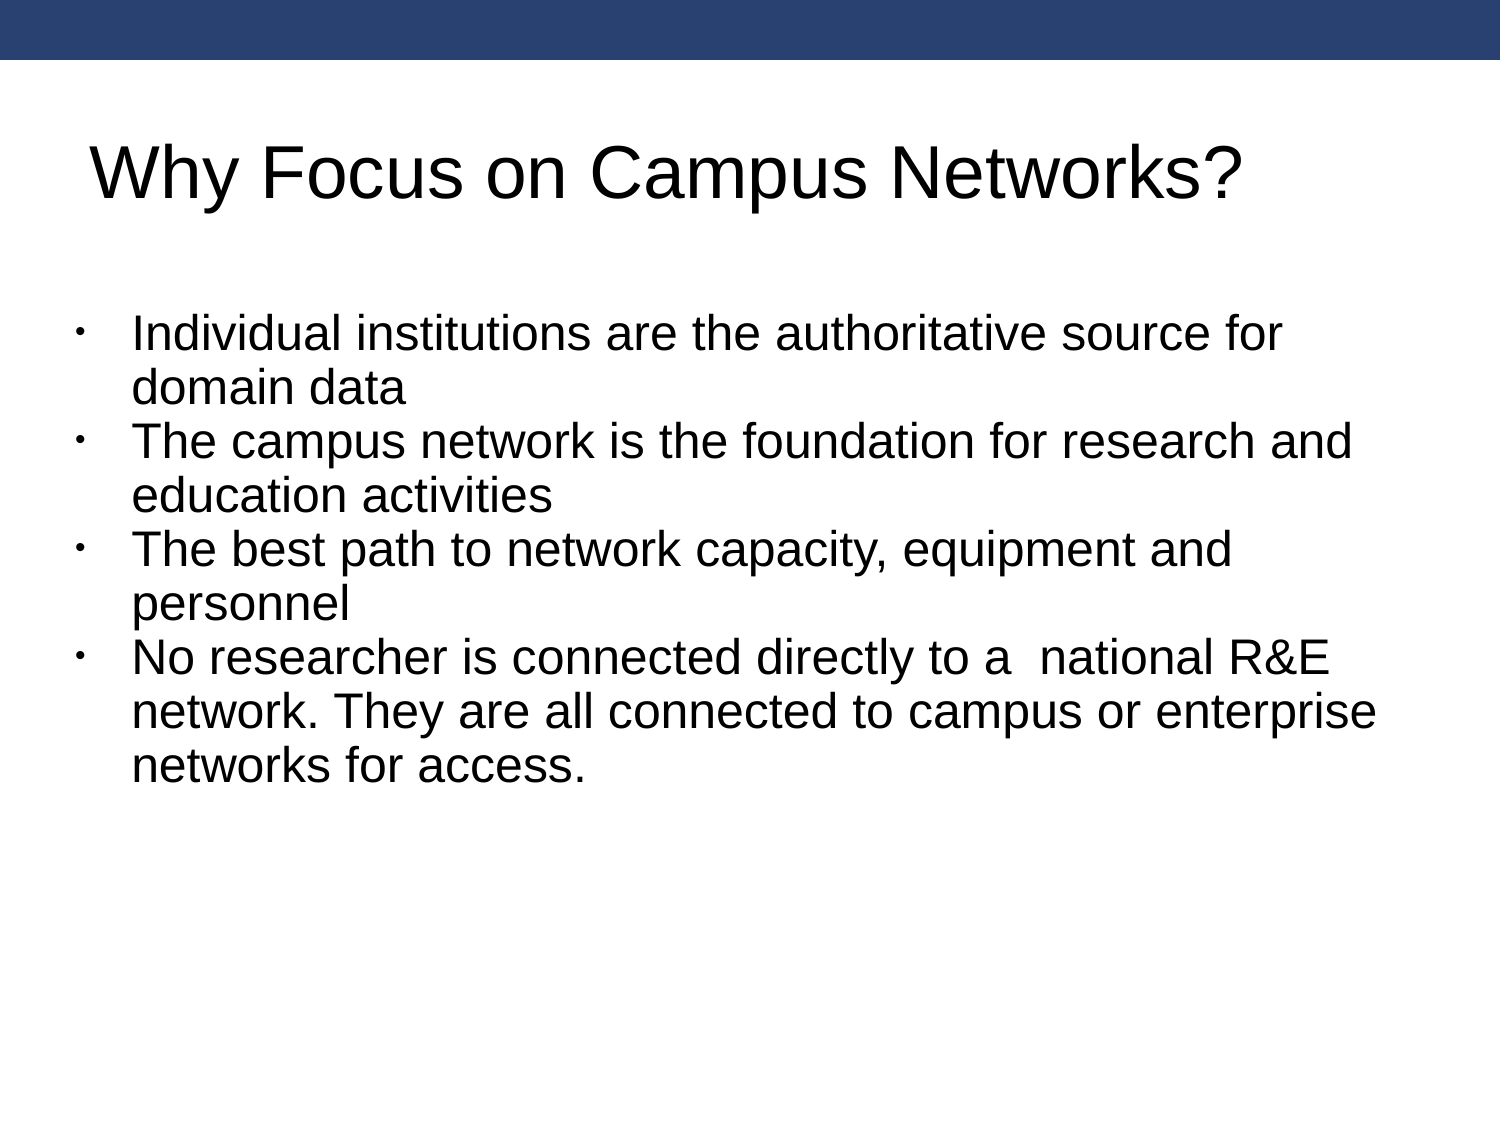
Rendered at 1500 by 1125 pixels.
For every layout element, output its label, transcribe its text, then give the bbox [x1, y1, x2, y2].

text_box Why Focus on Campus Networks? [75, 87, 1425, 250]
text_box Individual institutions are the authoritative source for domain data The campus network is the foundation for research and education activities The best path to network capacity, equipment and personnel No researcher is connected directly to a national R&E network. They are all connected to campus or enterprise networks for access. [75, 262, 1425, 1063]
